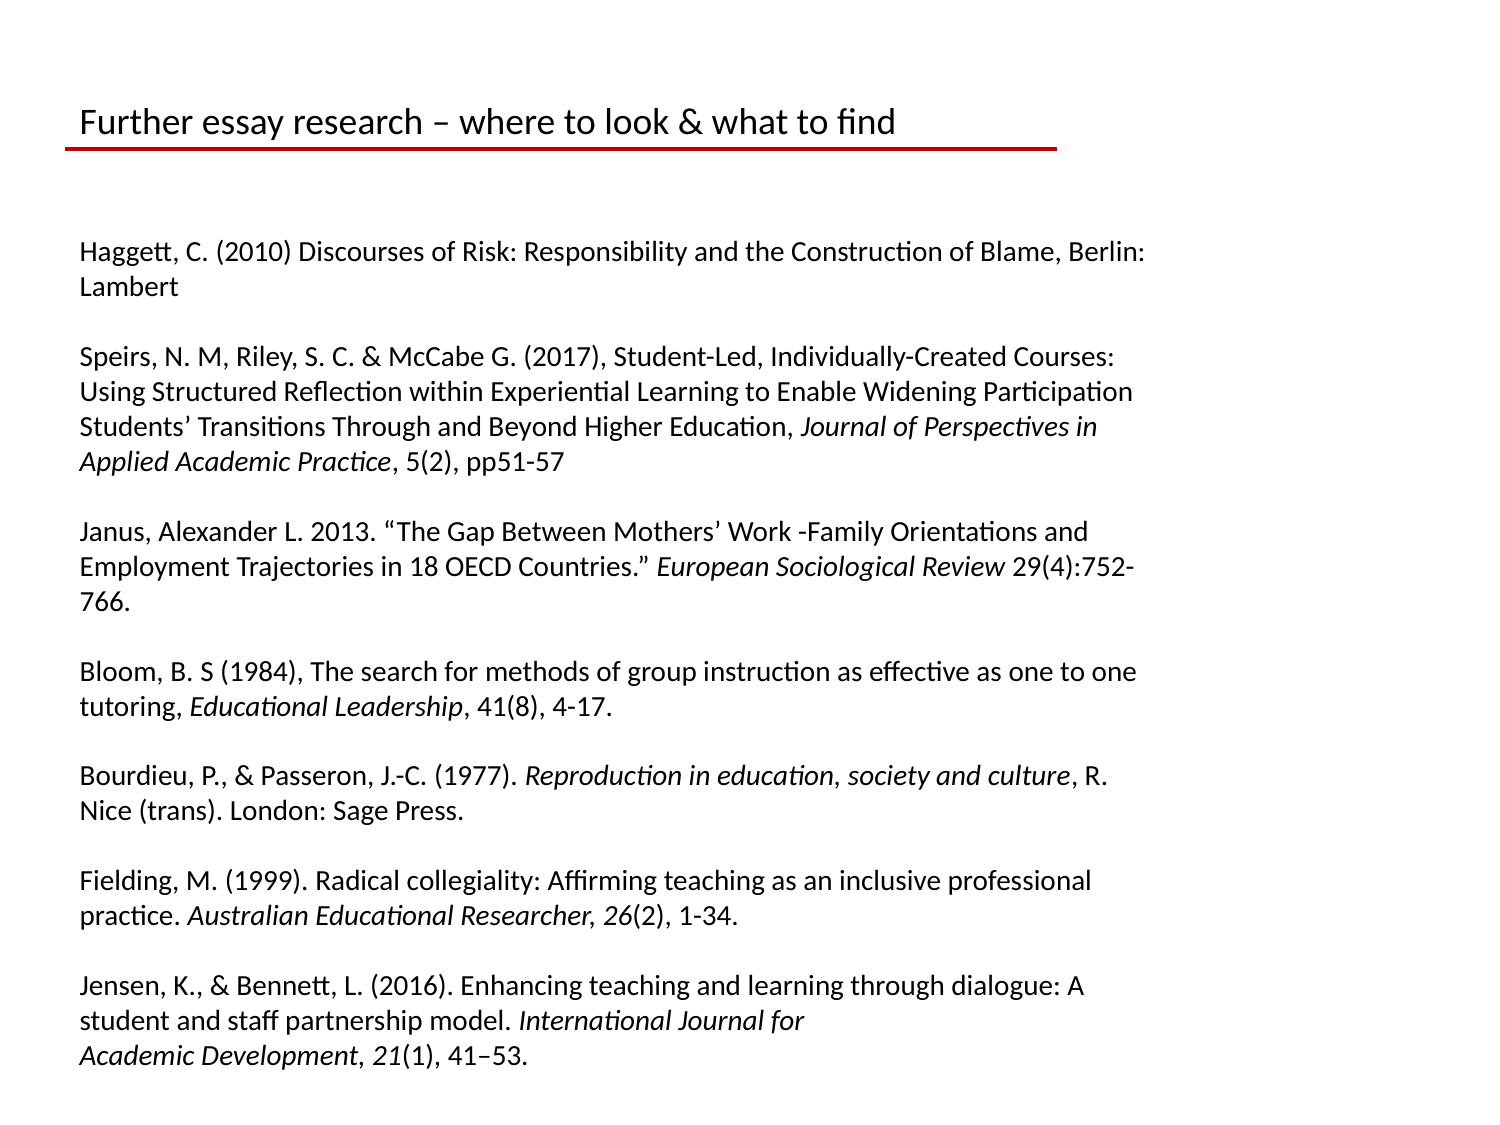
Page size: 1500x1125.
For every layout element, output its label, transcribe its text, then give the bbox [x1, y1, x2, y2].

text_box Further essay research – where to look & what to find Haggett, C. (2010) Discourses of Risk: Responsibility and the Construction of Blame, Berlin: Lambert Speirs, N. M, Riley, S. C. & McCabe G. (2017), Student-Led, Individually-Created Courses: Using Structured Reflection within Experiential Learning to Enable Widening Participation Students’ Transitions Through and Beyond Higher Education, Journal of Perspectives in Applied Academic Practice, 5(2), pp51-57 Janus, Alexander L. 2013. “The Gap Between Mothers’ Work -Family Orientations and Employment Trajectories in 18 OECD Countries.” European Sociological Review 29(4):752-766. Bloom, B. S (1984), The search for methods of group instruction as effective as one to one tutoring, Educational Leadership, 41(8), 4-17. Bourdieu, P., & Passeron, J.-C. (1977). Reproduction in education, society and culture, R. Nice (trans). London: Sage Press. Fielding, M. (1999). Radical collegiality: Affirming teaching as an inclusive professional practice. Australian Educational Researcher, 26(2), 1-34. Jensen, K., & Bennett, L. (2016). Enhancing teaching and learning through dialogue: A student and staff partnership model. International Journal for Academic Development, 21(1), 41–53. [64, 89, 1176, 1079]
